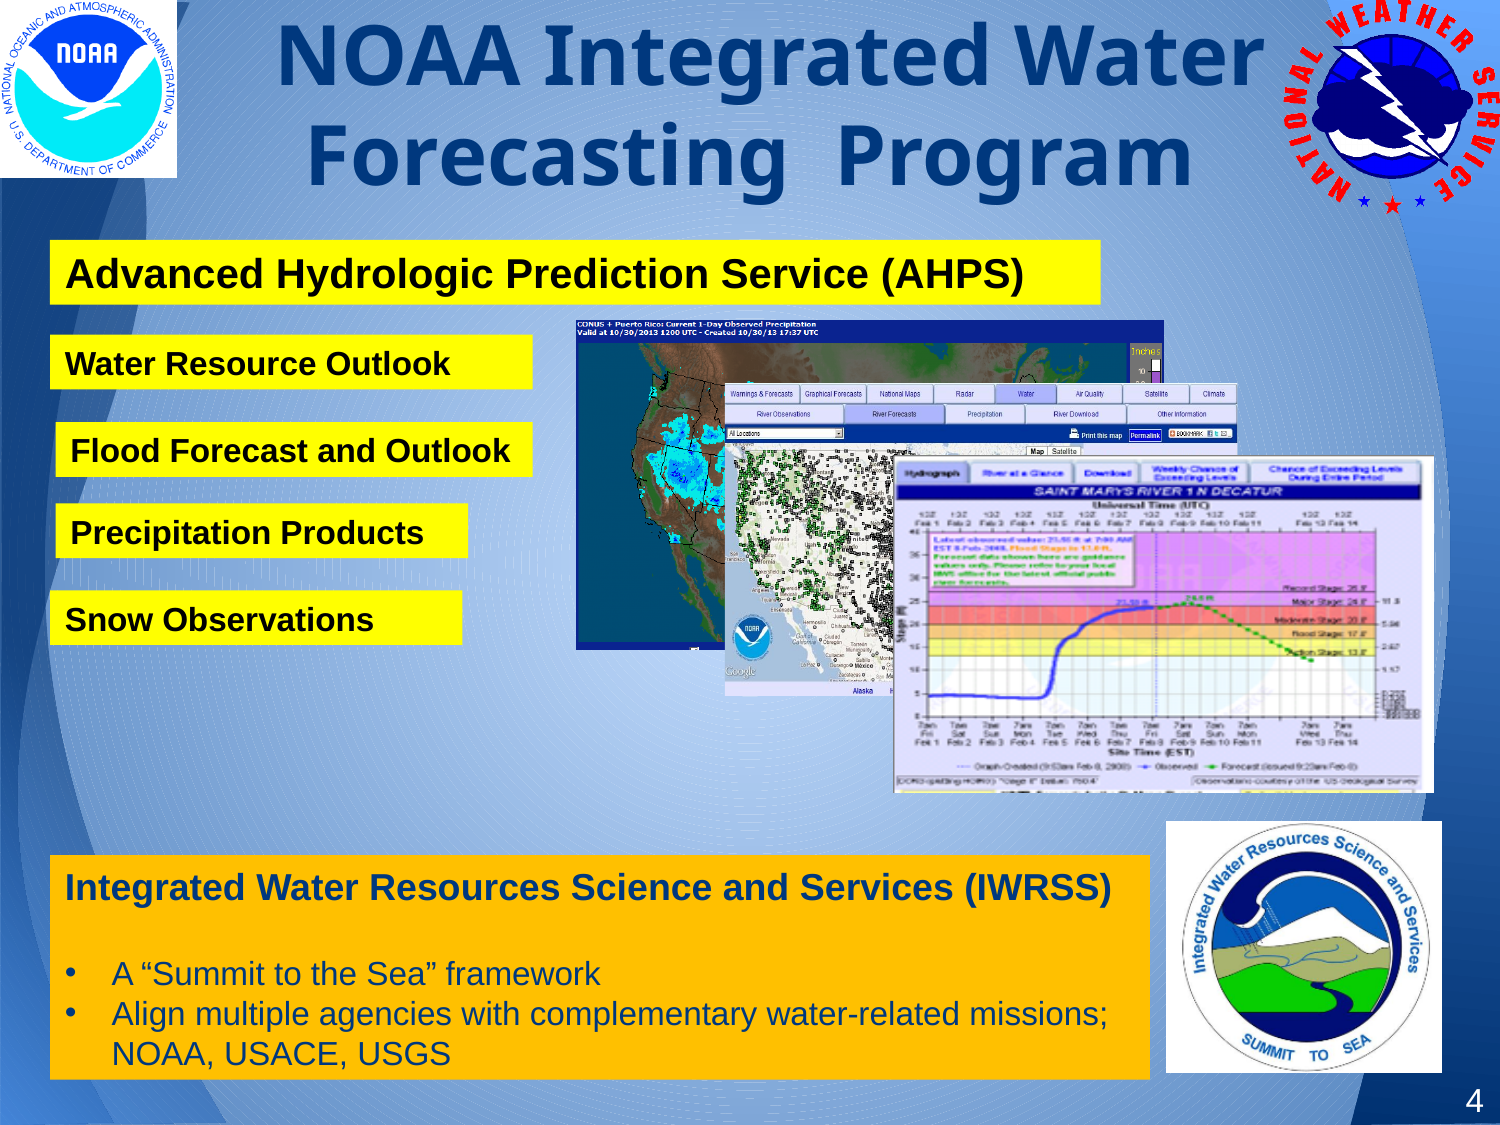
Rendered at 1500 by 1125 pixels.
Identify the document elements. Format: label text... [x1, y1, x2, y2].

title NOAA Integrated Water Forecasting Program [75, 0, 1425, 218]
picture [1165, 821, 1442, 1073]
picture [576, 319, 1434, 794]
text_box Advanced Hydrologic Prediction Service (AHPS) [49, 239, 1101, 305]
text_box [0, 0, 75, 178]
text_box [724, 660, 888, 696]
text_box Precipitation Products [55, 503, 469, 559]
text_box [1168, 383, 1238, 454]
text_box Flood Forecast and Outlook [55, 422, 533, 477]
text_box 4 [1450, 1072, 1500, 1125]
text_box Snow Observations [50, 590, 463, 645]
text_box Water Resource Outlook [50, 334, 533, 390]
text_box [1425, 0, 1500, 214]
text_box Integrated Water Resources Science and Services (IWRSS) A “Summit to the Sea” framework Align multiple agencies with complementary water-related missions; NOAA, USACE, USGS [50, 855, 1150, 1080]
